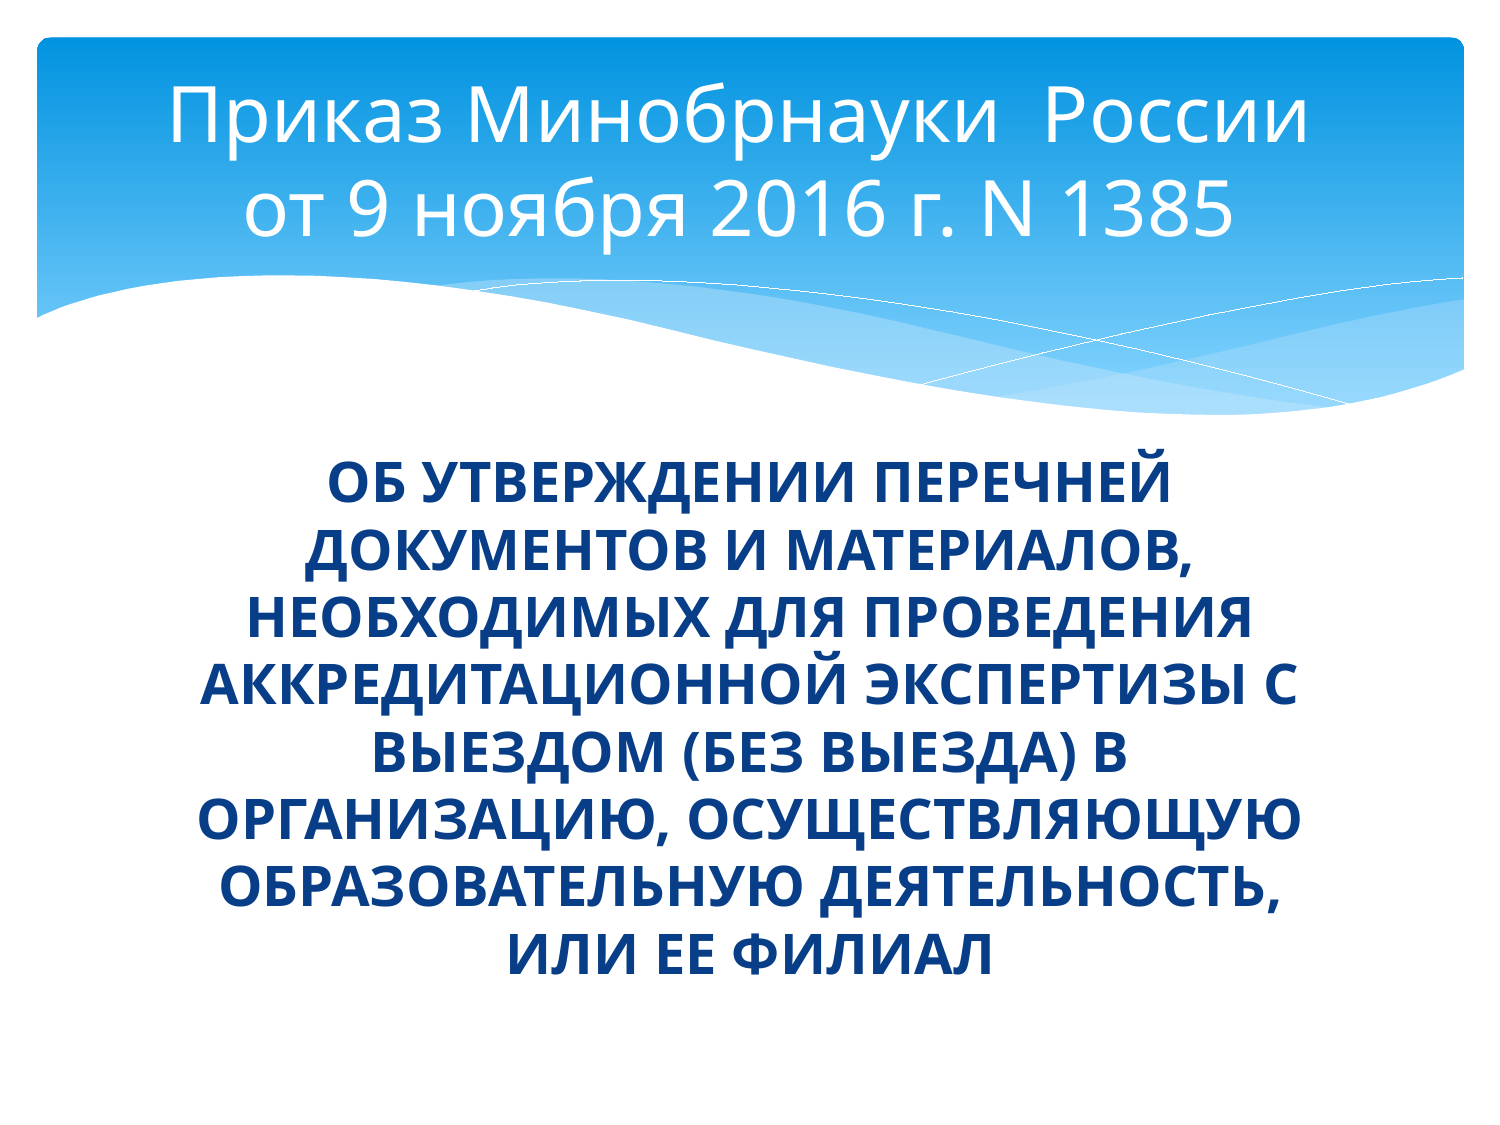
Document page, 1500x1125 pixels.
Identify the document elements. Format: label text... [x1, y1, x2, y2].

list Об утверждении перечней документов и материалов, необходимых для проведения аккредитационной экспертизы с выездом (без выезда) в организацию, осуществляющую образовательную деятельность, или ее филиал [143, 438, 1359, 1005]
title Приказ Минобрнауки России от 9 ноября 2016 г. N 1385 [75, 55, 1425, 261]
